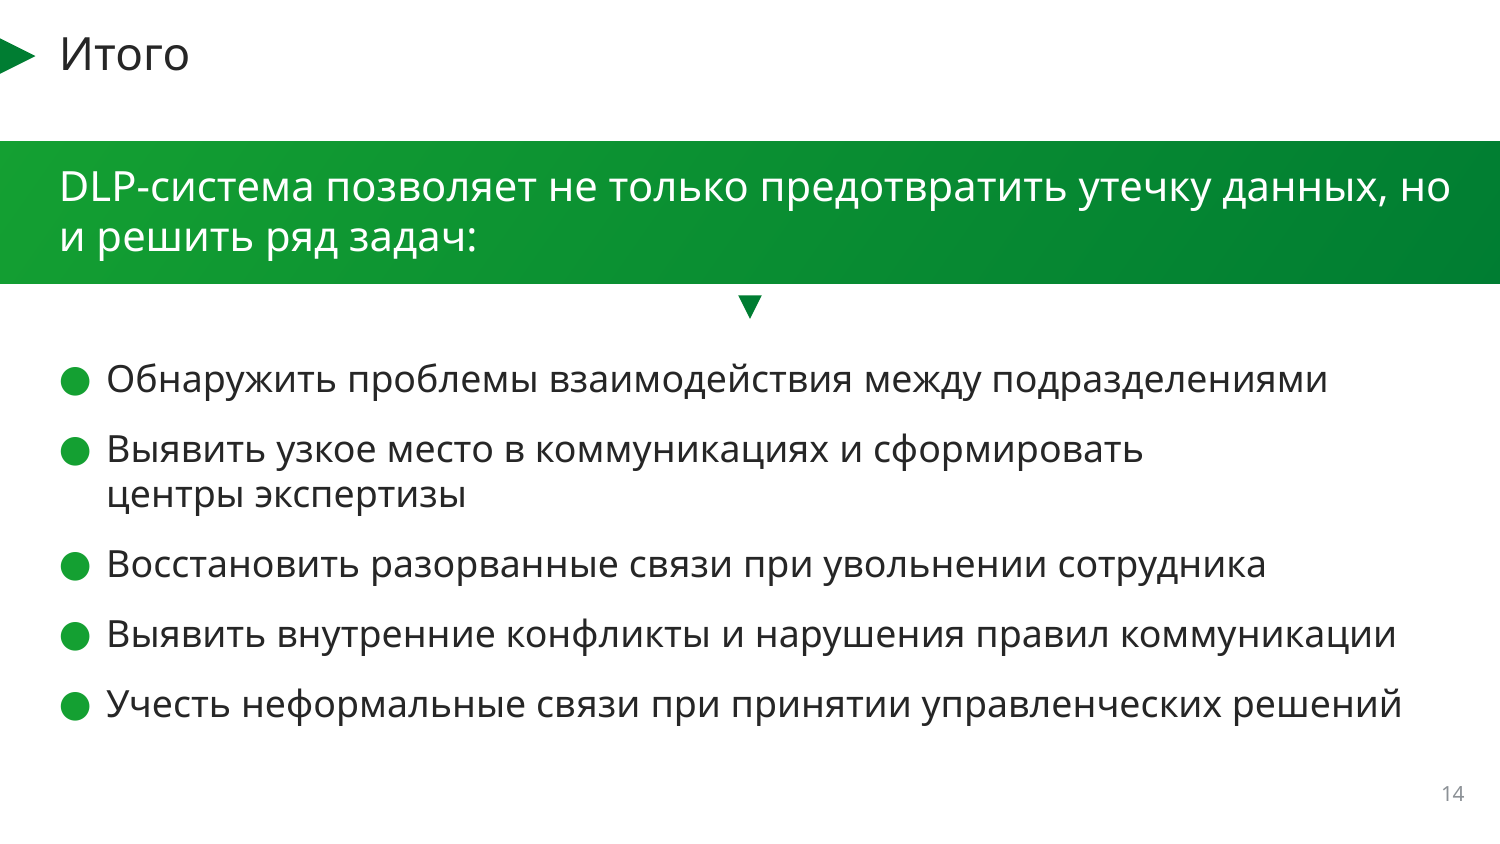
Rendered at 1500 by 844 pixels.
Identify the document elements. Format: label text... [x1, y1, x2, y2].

text_box Обнаружить проблемы взаимодействия между подразделениями Выявить узкое место в коммуникациях и сформировать центры экспертизы Восстановить разорванные связи при увольнении сотрудника Выявить внутренние конфликты и нарушения правил коммуникации Учесть неформальные связи при принятии управленческих решений [58, 354, 1441, 793]
title Итого [59, 29, 1158, 89]
text_box [736, 294, 764, 322]
text_box DLP-система позволяет не только предотвратить утечку данных, но и решить ряд задач: [0, 141, 1500, 284]
